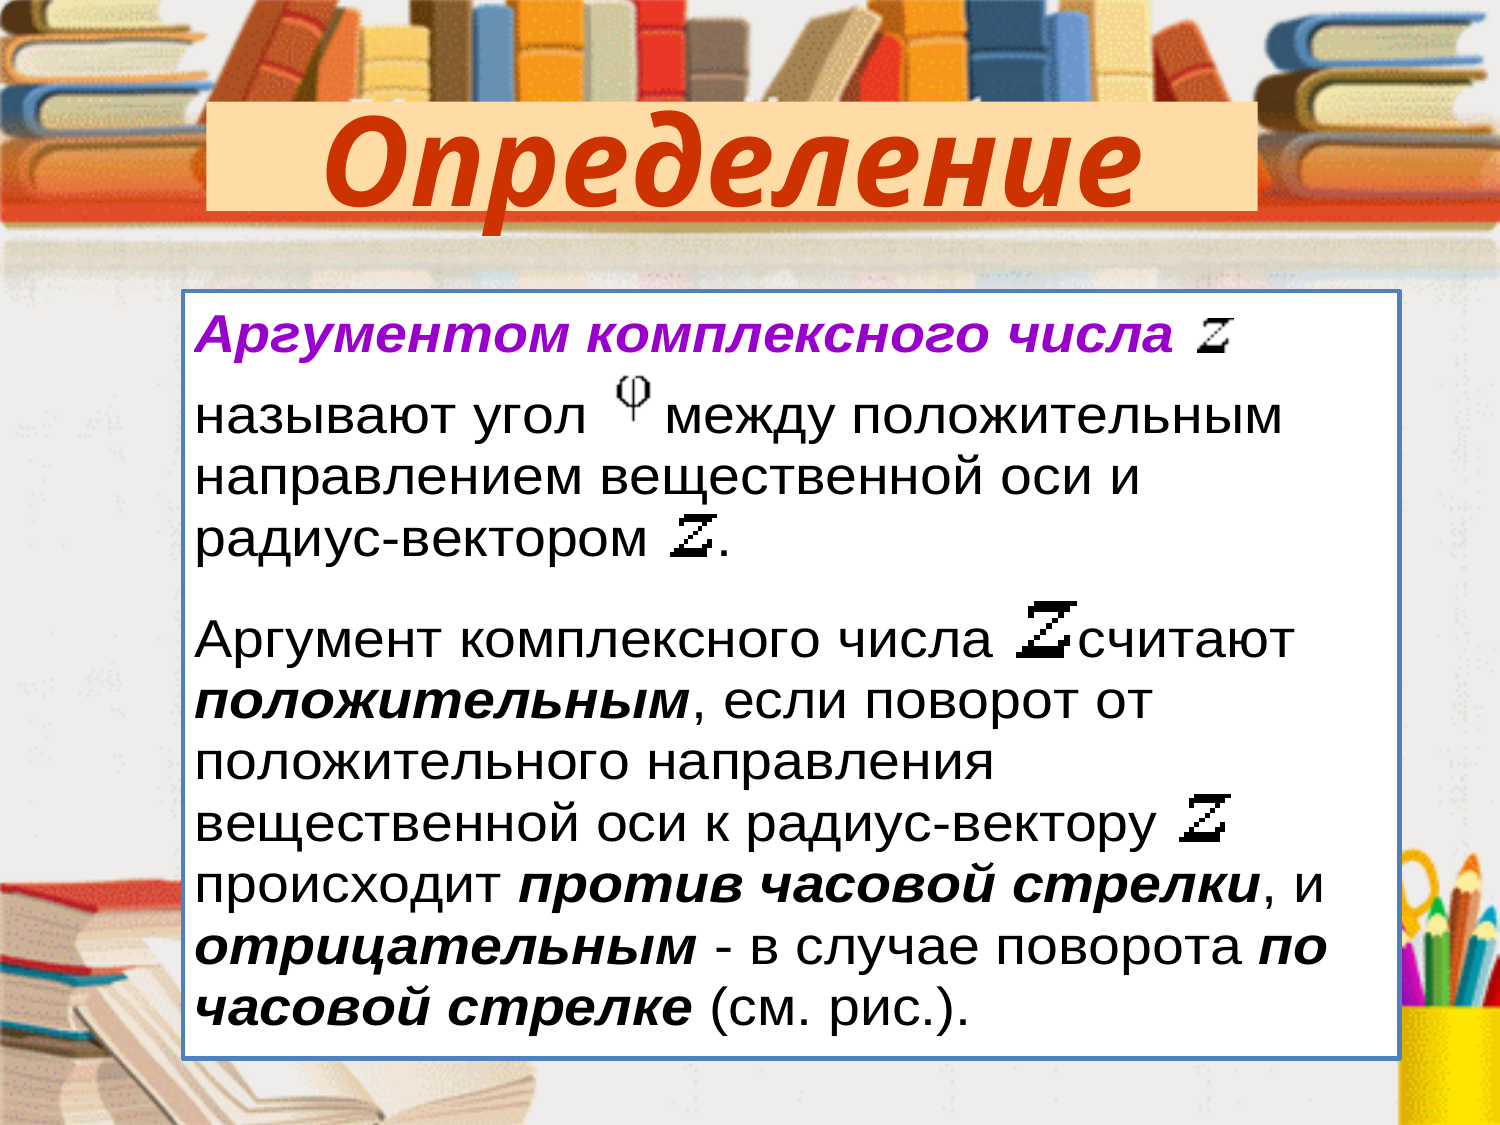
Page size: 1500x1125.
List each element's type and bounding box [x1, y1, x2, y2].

text_box [194, 302, 1341, 1125]
picture [0, 0, 1500, 1125]
